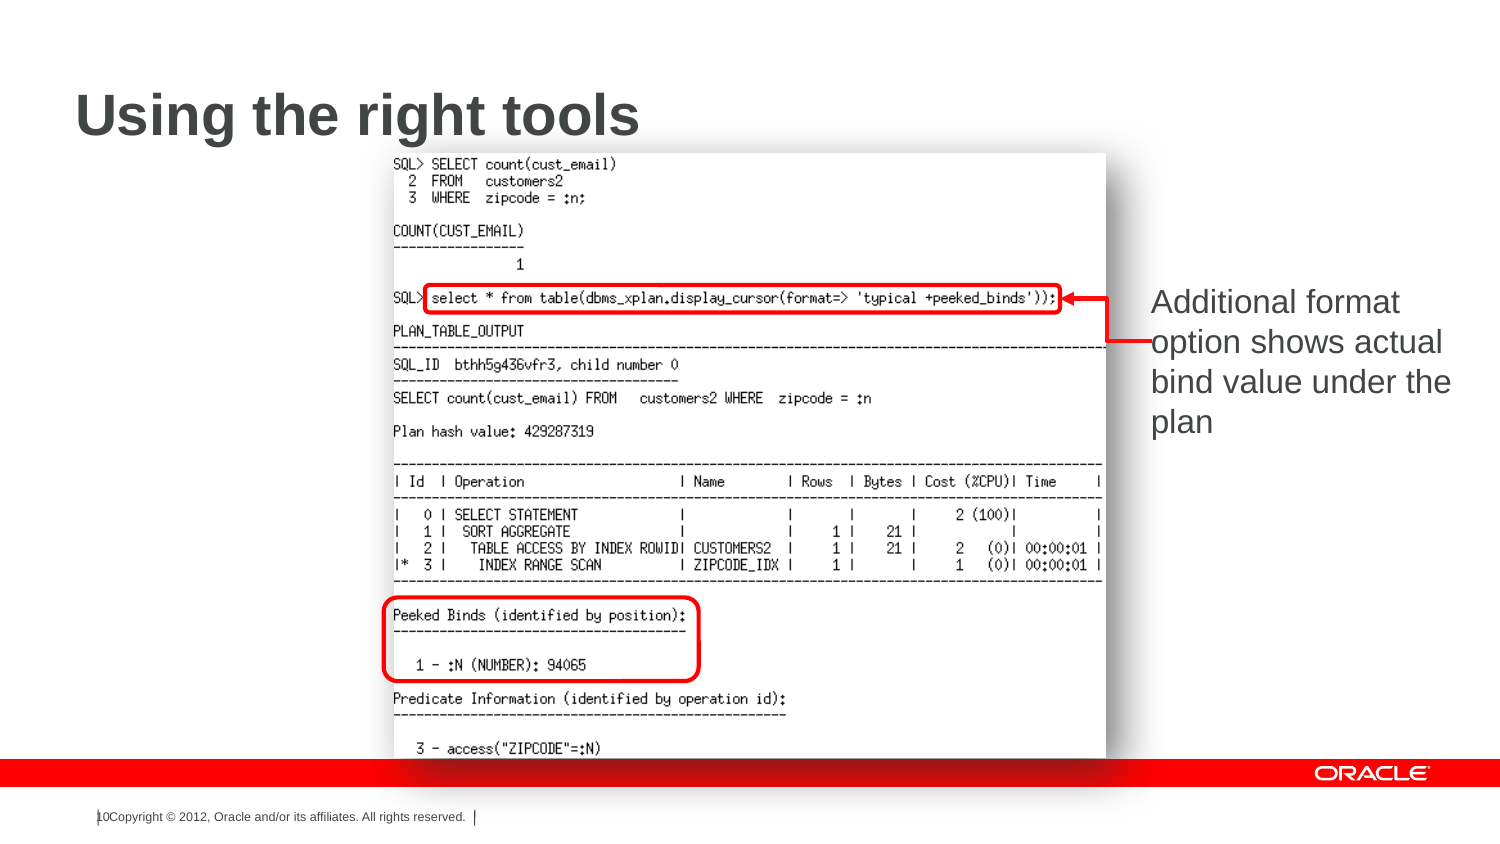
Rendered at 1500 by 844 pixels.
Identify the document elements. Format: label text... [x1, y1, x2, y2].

text_box [381, 598, 388, 680]
title Using the right tools [75, 78, 1425, 149]
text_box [1059, 298, 1152, 342]
text_box Additional format option shows actual bind value under the plan [1136, 272, 1483, 448]
picture [0, 153, 1500, 787]
